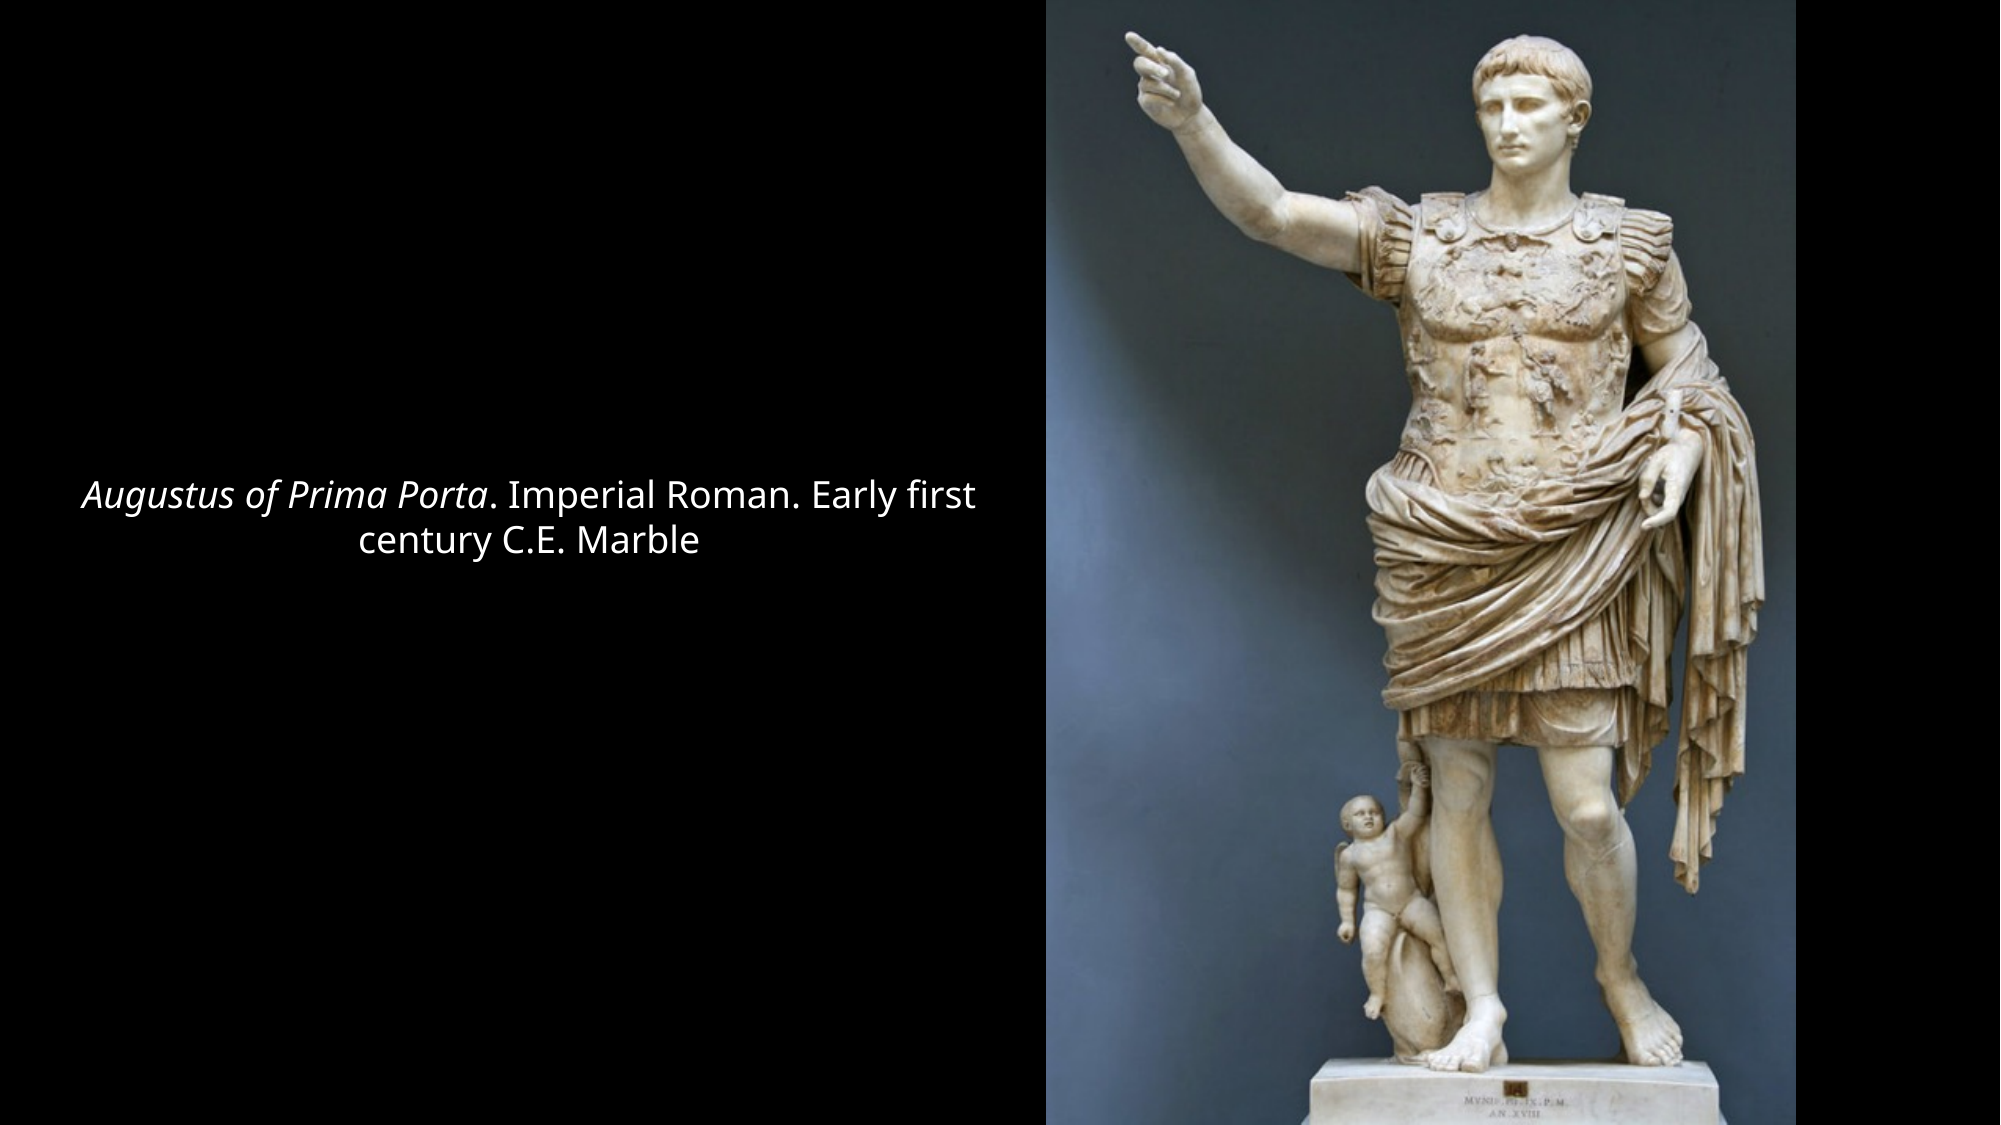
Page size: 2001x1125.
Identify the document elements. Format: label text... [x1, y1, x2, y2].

picture [1046, 0, 1796, 1125]
text_box Augustus of Prima Porta. Imperial Roman. Early first century C.E. Marble [29, 463, 1030, 659]
